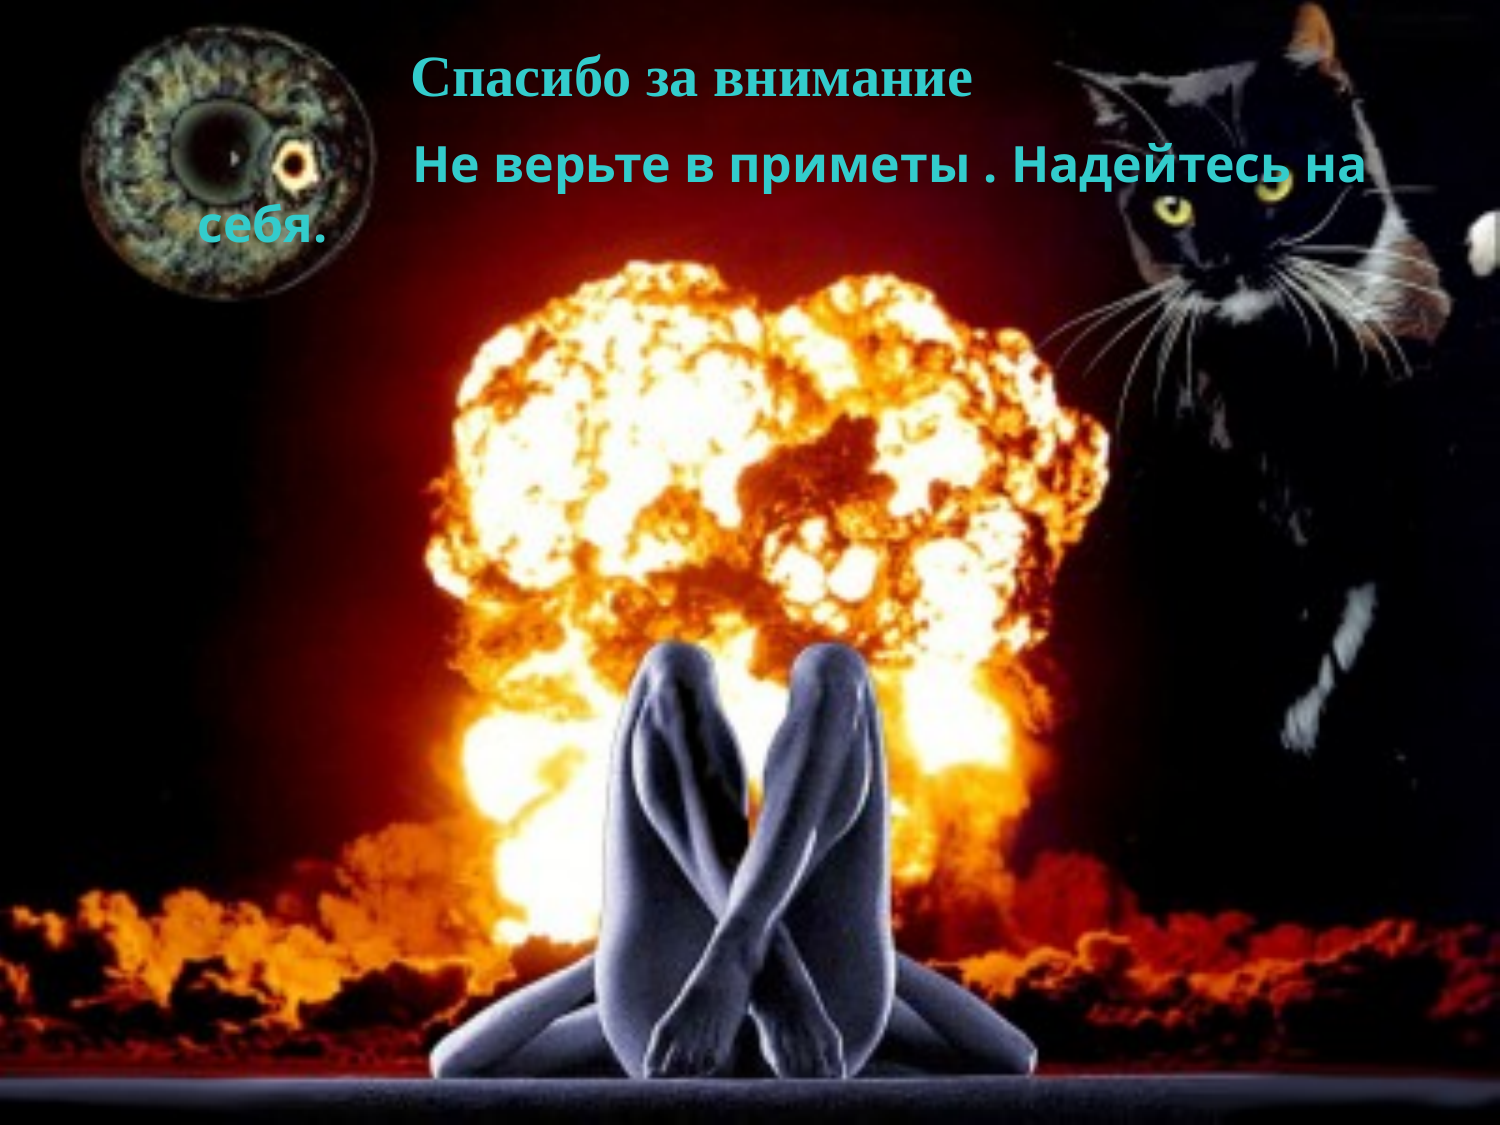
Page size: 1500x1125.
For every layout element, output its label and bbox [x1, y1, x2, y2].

list [0, 0, 1500, 1125]
